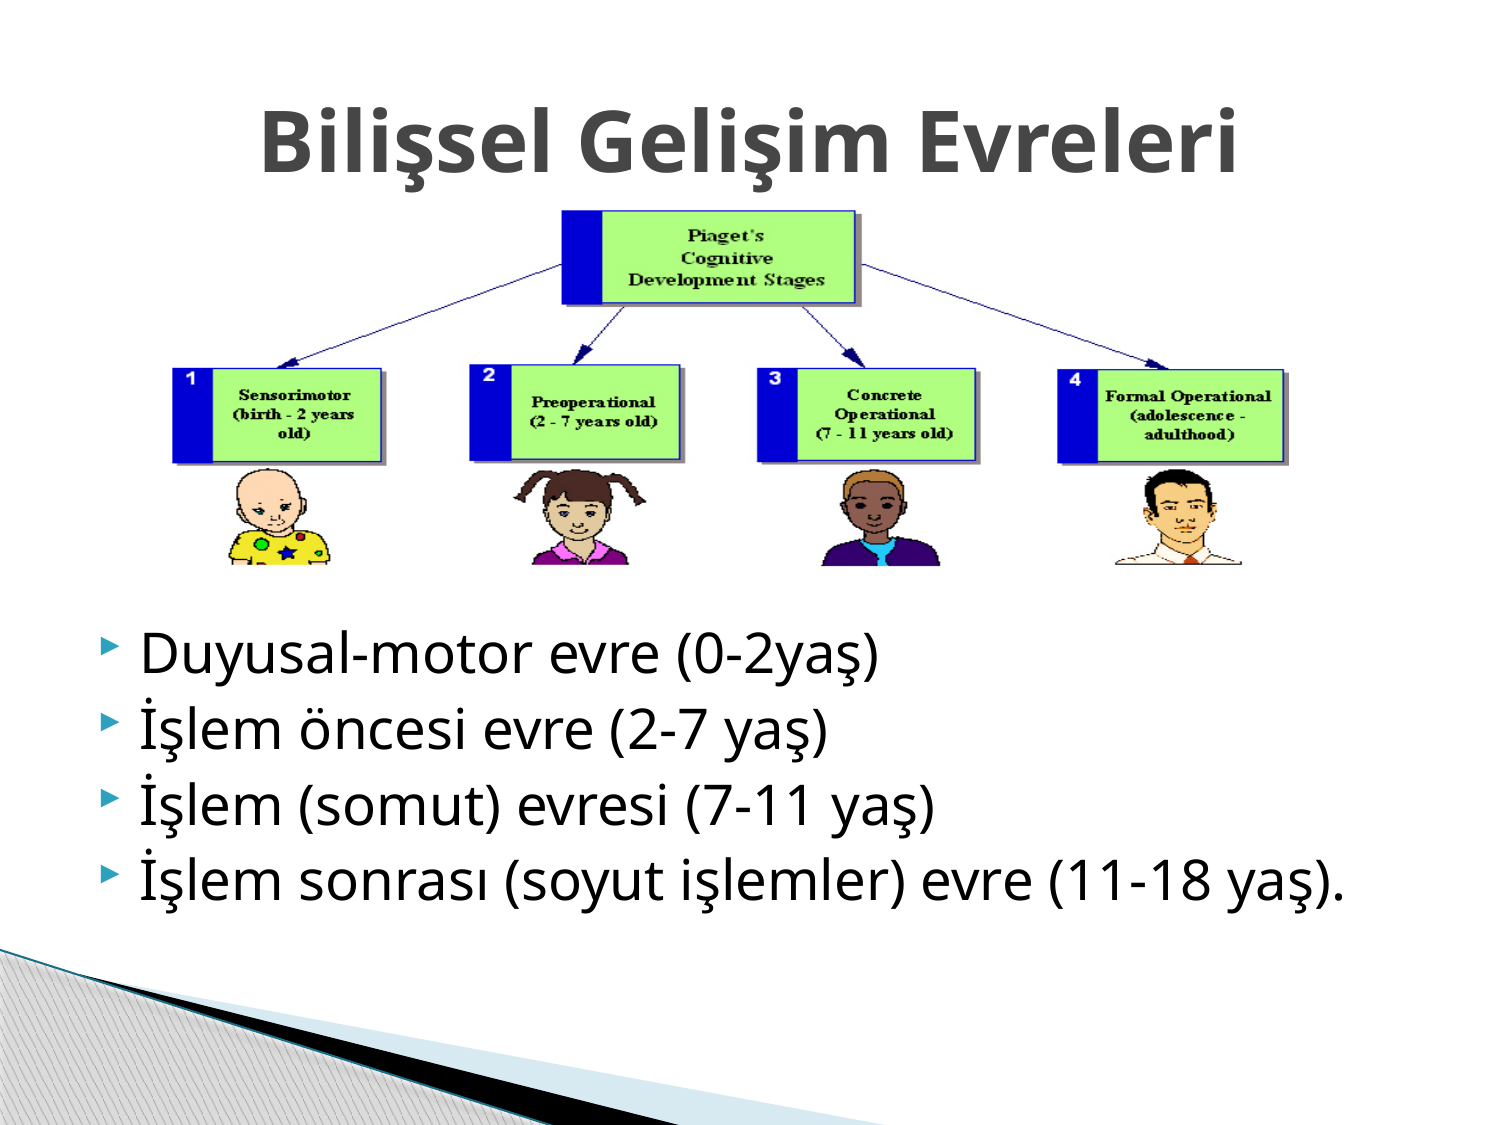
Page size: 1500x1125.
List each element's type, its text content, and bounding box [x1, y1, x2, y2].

list Duyusal-motor evre (0-2yaş) İşlem öncesi evre (2-7 yaş) İşlem (somut) evresi (7-11 yaş) İşlem sonrası (soyut işlemler) evre (11-18 yaş). [64, 609, 1415, 1125]
picture [170, 207, 1289, 591]
title Bilişsel Gelişim Evreleri [75, 45, 1425, 233]
